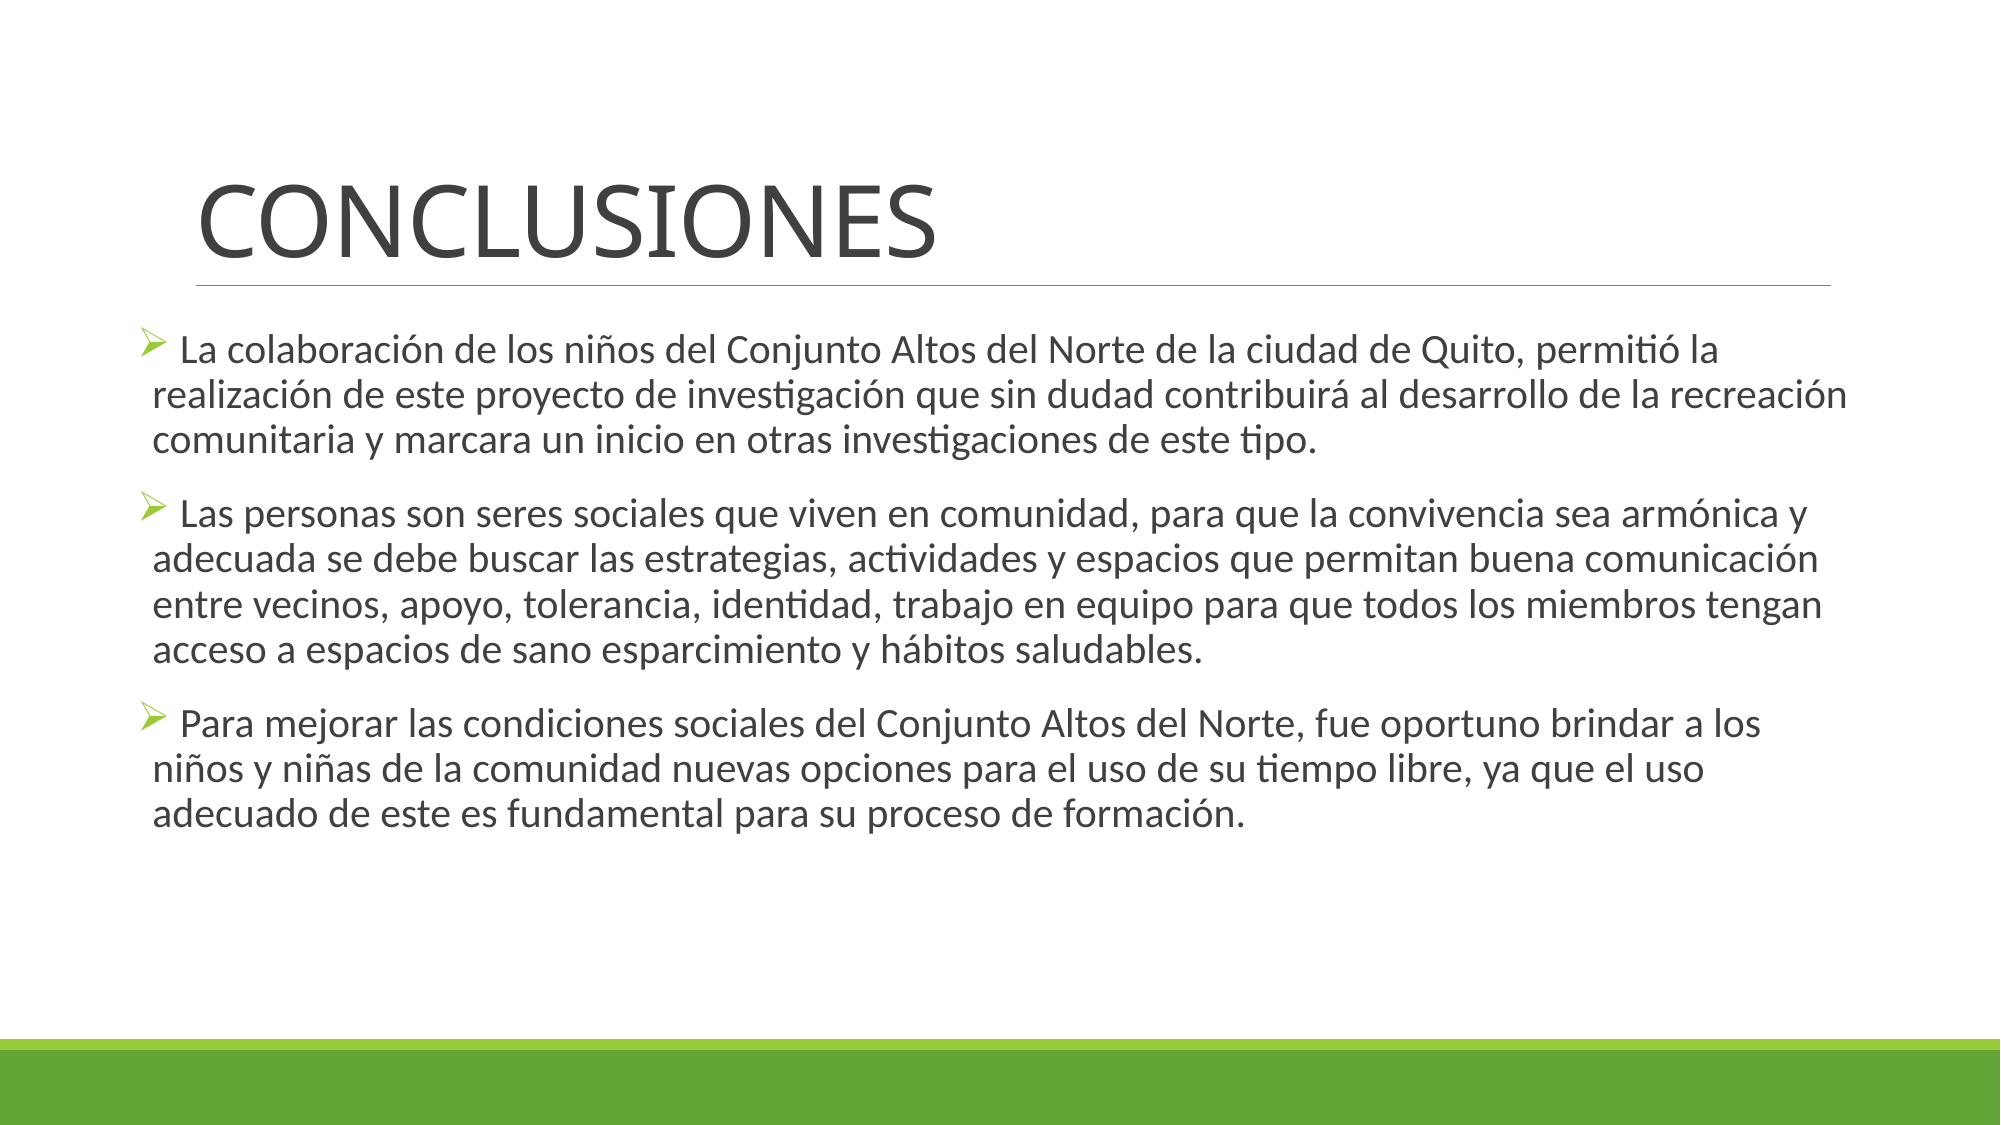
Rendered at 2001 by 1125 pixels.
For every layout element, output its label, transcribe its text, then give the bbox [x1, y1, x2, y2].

list La colaboración de los niños del Conjunto Altos del Norte de la ciudad de Quito, permitió la realización de este proyecto de investigación que sin dudad contribuirá al desarrollo de la recreación comunitaria y marcara un inicio en otras investigaciones de este tipo. Las personas son seres sociales que viven en comunidad, para que la convivencia sea armónica y adecuada se debe buscar las estrategias, actividades y espacios que permitan buena comunicación entre vecinos, apoyo, tolerancia, identidad, trabajo en equipo para que todos los miembros tengan acceso a espacios de sano esparcimiento y hábitos saludables. Para mejorar las condiciones sociales del Conjunto Altos del Norte, fue oportuno brindar a los niños y niñas de la comunidad nuevas opciones para el uso de su tiempo libre, ya que el uso adecuado de este es fundamental para su proceso de formación. [137, 240, 1863, 1093]
title CONCLUSIONES [180, 47, 1830, 240]
